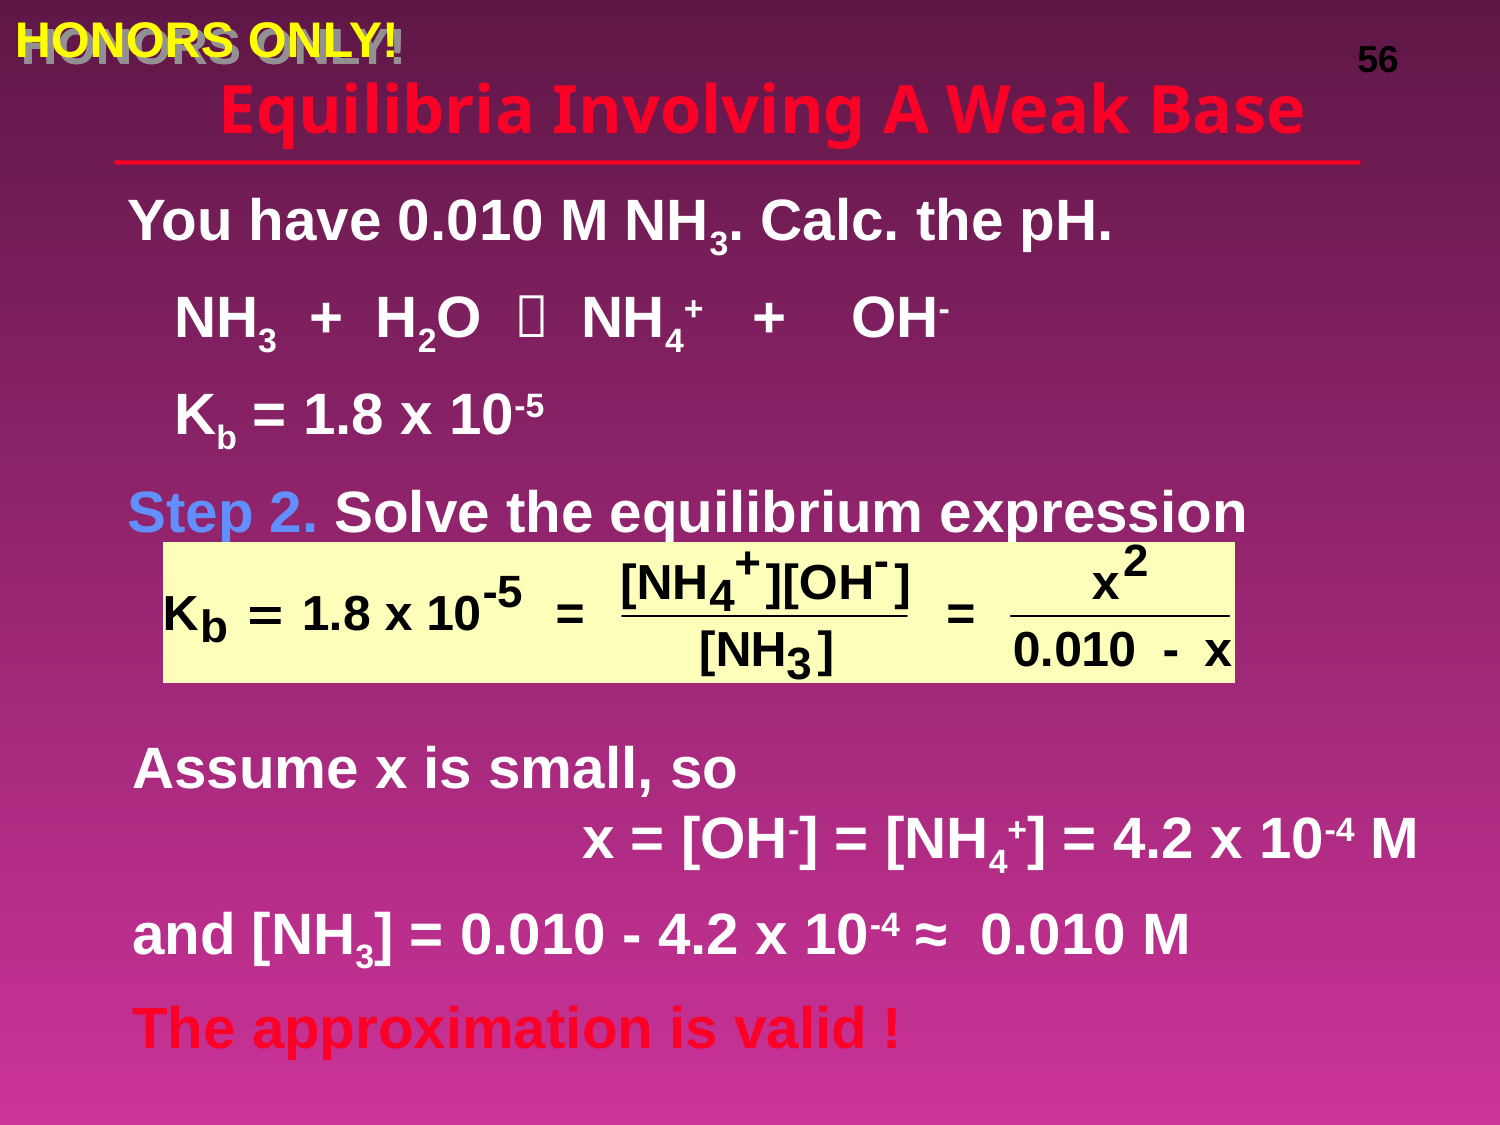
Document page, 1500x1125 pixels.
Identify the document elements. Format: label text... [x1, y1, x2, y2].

list You have 0.010 M NH3. Calc. the pH. NH3 + H2O  NH4+ + OH- Kb = 1.8 x 10-5 Step 2. Solve the equilibrium expression [111, 174, 1376, 1051]
text_box HONORS ONLY! [0, 0, 425, 75]
text_box Assume x is small, so x = [OH-] = [NH4+] = 4.2 x 10-4 M and [NH3] = 0.010 - 4.2 x 10-4 ≈ 0.010 M The approximation is valid ! [117, 723, 1435, 1125]
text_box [162, 541, 1236, 684]
title Equilibria Involving A Weak Base [161, 49, 1363, 174]
